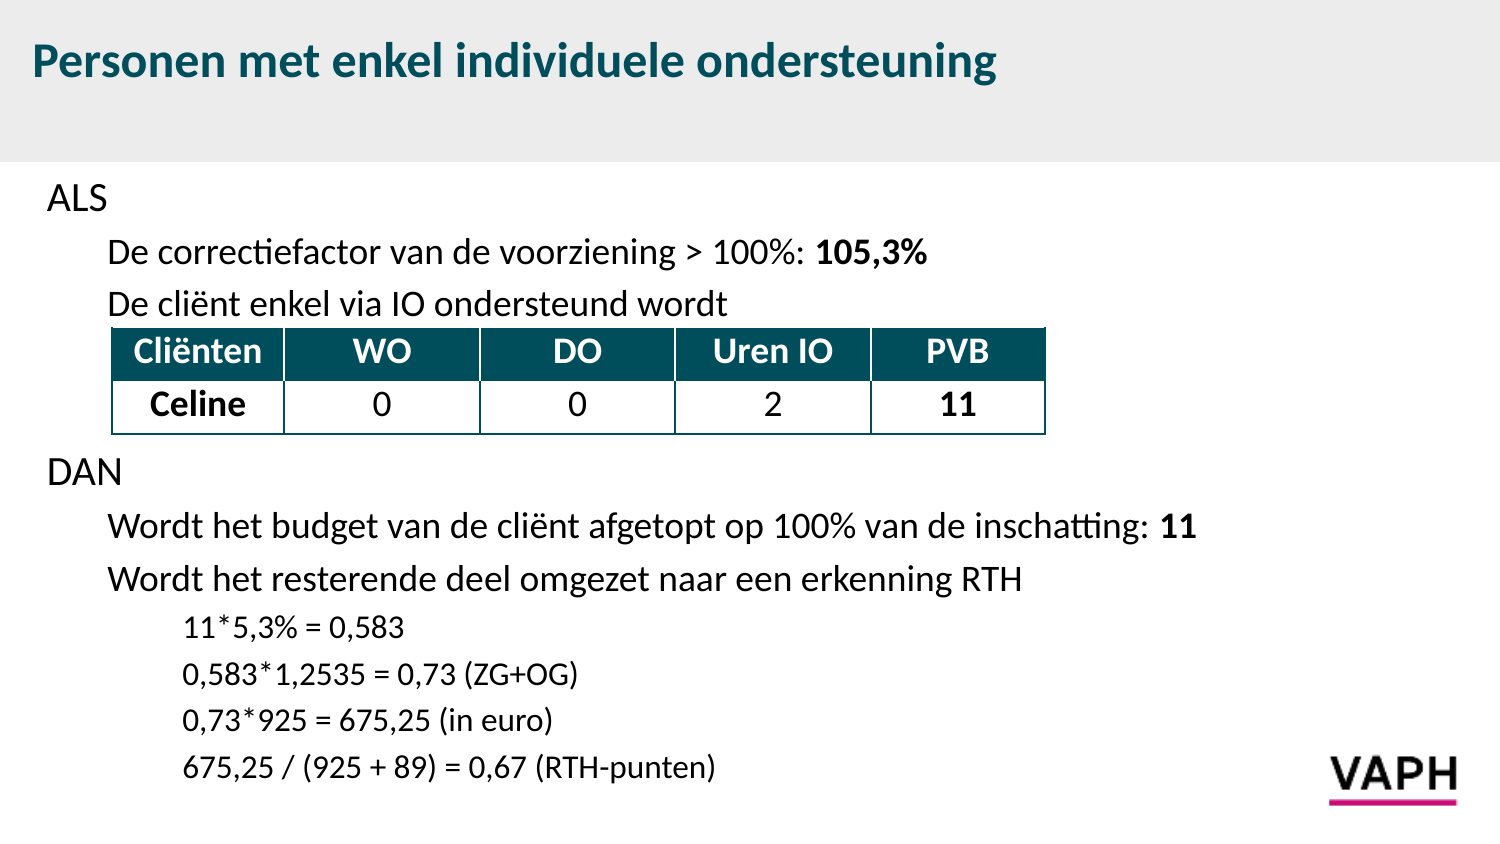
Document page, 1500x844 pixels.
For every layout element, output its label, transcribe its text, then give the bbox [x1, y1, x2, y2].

table_header Uren IO [676, 328, 870, 381]
table_cell Celine [113, 381, 283, 433]
table_header WO [285, 328, 479, 381]
table_cell 2 [676, 381, 870, 433]
picture [1328, 752, 1458, 809]
table_header Cliënten [113, 328, 283, 381]
list ALS De correctiefactor van de voorziening > 100%: 105,3% De cliënt enkel via IO ondersteund wordt DAN Wordt het budget van de cliënt afgetopt op 100% van de inschatting: 11 Wordt het resterende deel omgezet naar een erkenning RTH 11*5,3% = 0,583 0,583*1,2535 = 0,73 (ZG+OG) 0,73*925 = 675,25 (in euro) 675,25 / (925 + 89) = 0,67 (RTH-punten) [17, 161, 1459, 719]
table_cell 0 [481, 381, 674, 433]
table_header PVB [872, 328, 1044, 381]
table_cell 0 [285, 381, 479, 433]
title Personen met enkel individuele ondersteuning [17, 20, 1459, 139]
table_cell 11 [872, 381, 1044, 433]
table_header DO [481, 328, 674, 381]
